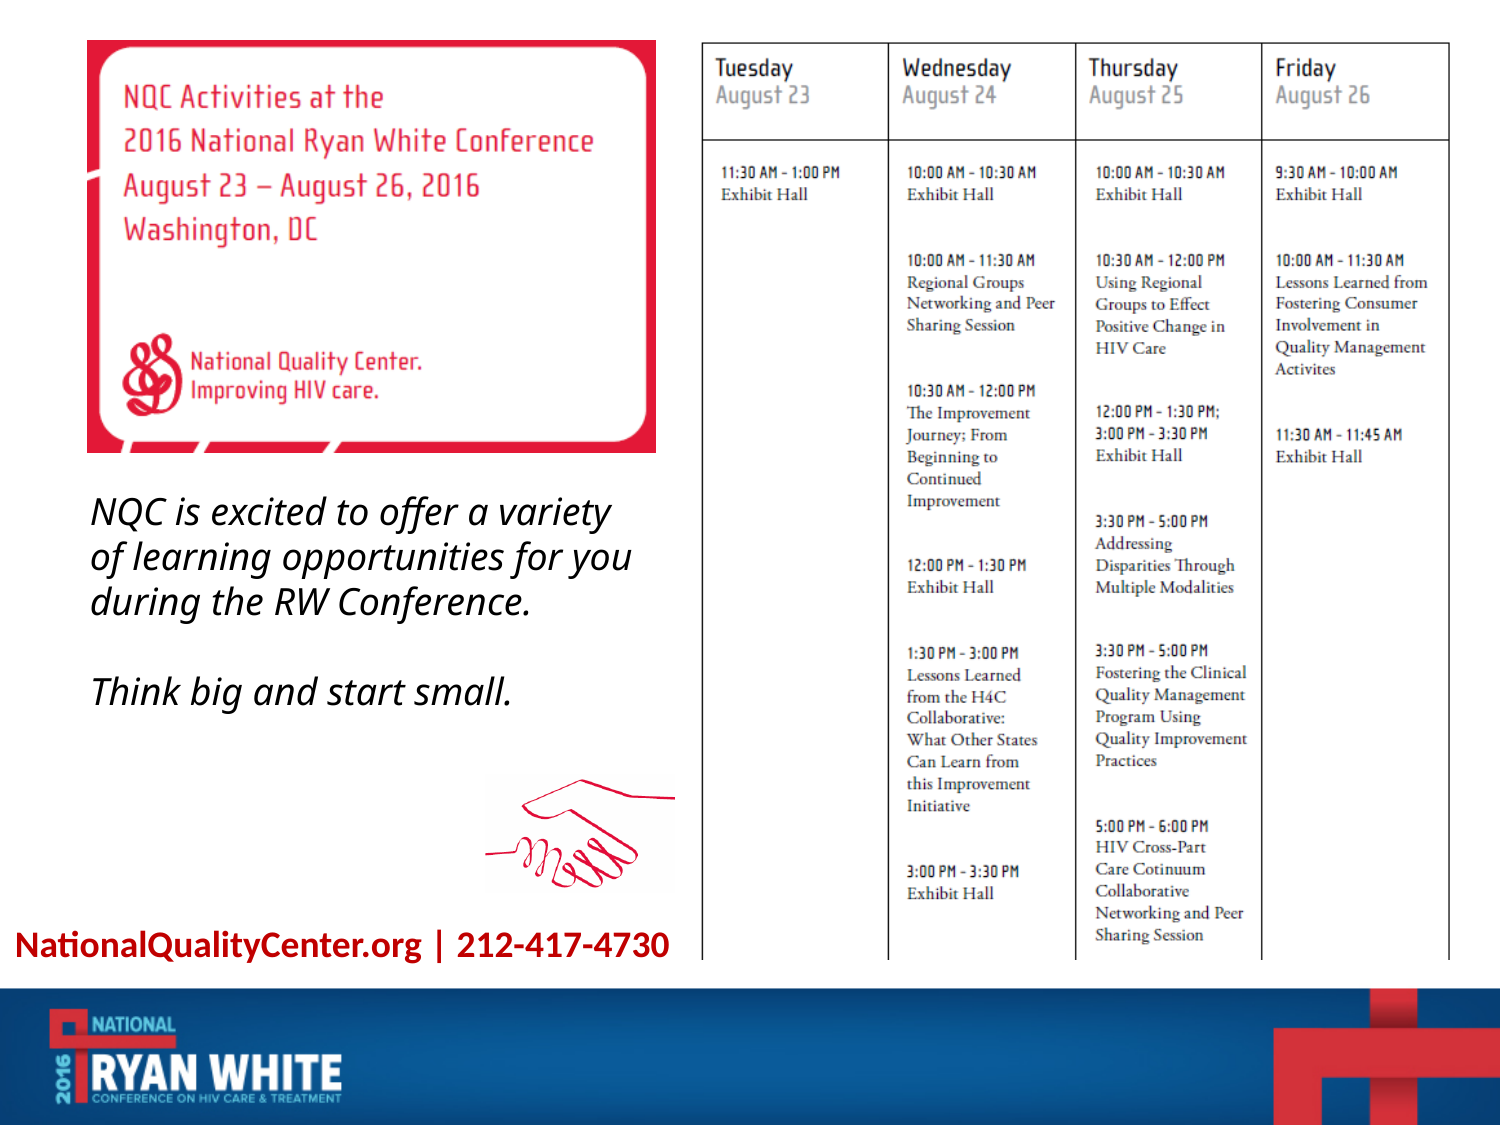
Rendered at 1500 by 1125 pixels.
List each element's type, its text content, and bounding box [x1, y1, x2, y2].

text_box NationalQualityCenter.org | 212-417-4730 [0, 912, 738, 973]
text_box NQC is excited to offer a variety of learning opportunities for you during the RW Conference. Think big and start small. [75, 480, 656, 721]
picture [0, 0, 1500, 1125]
